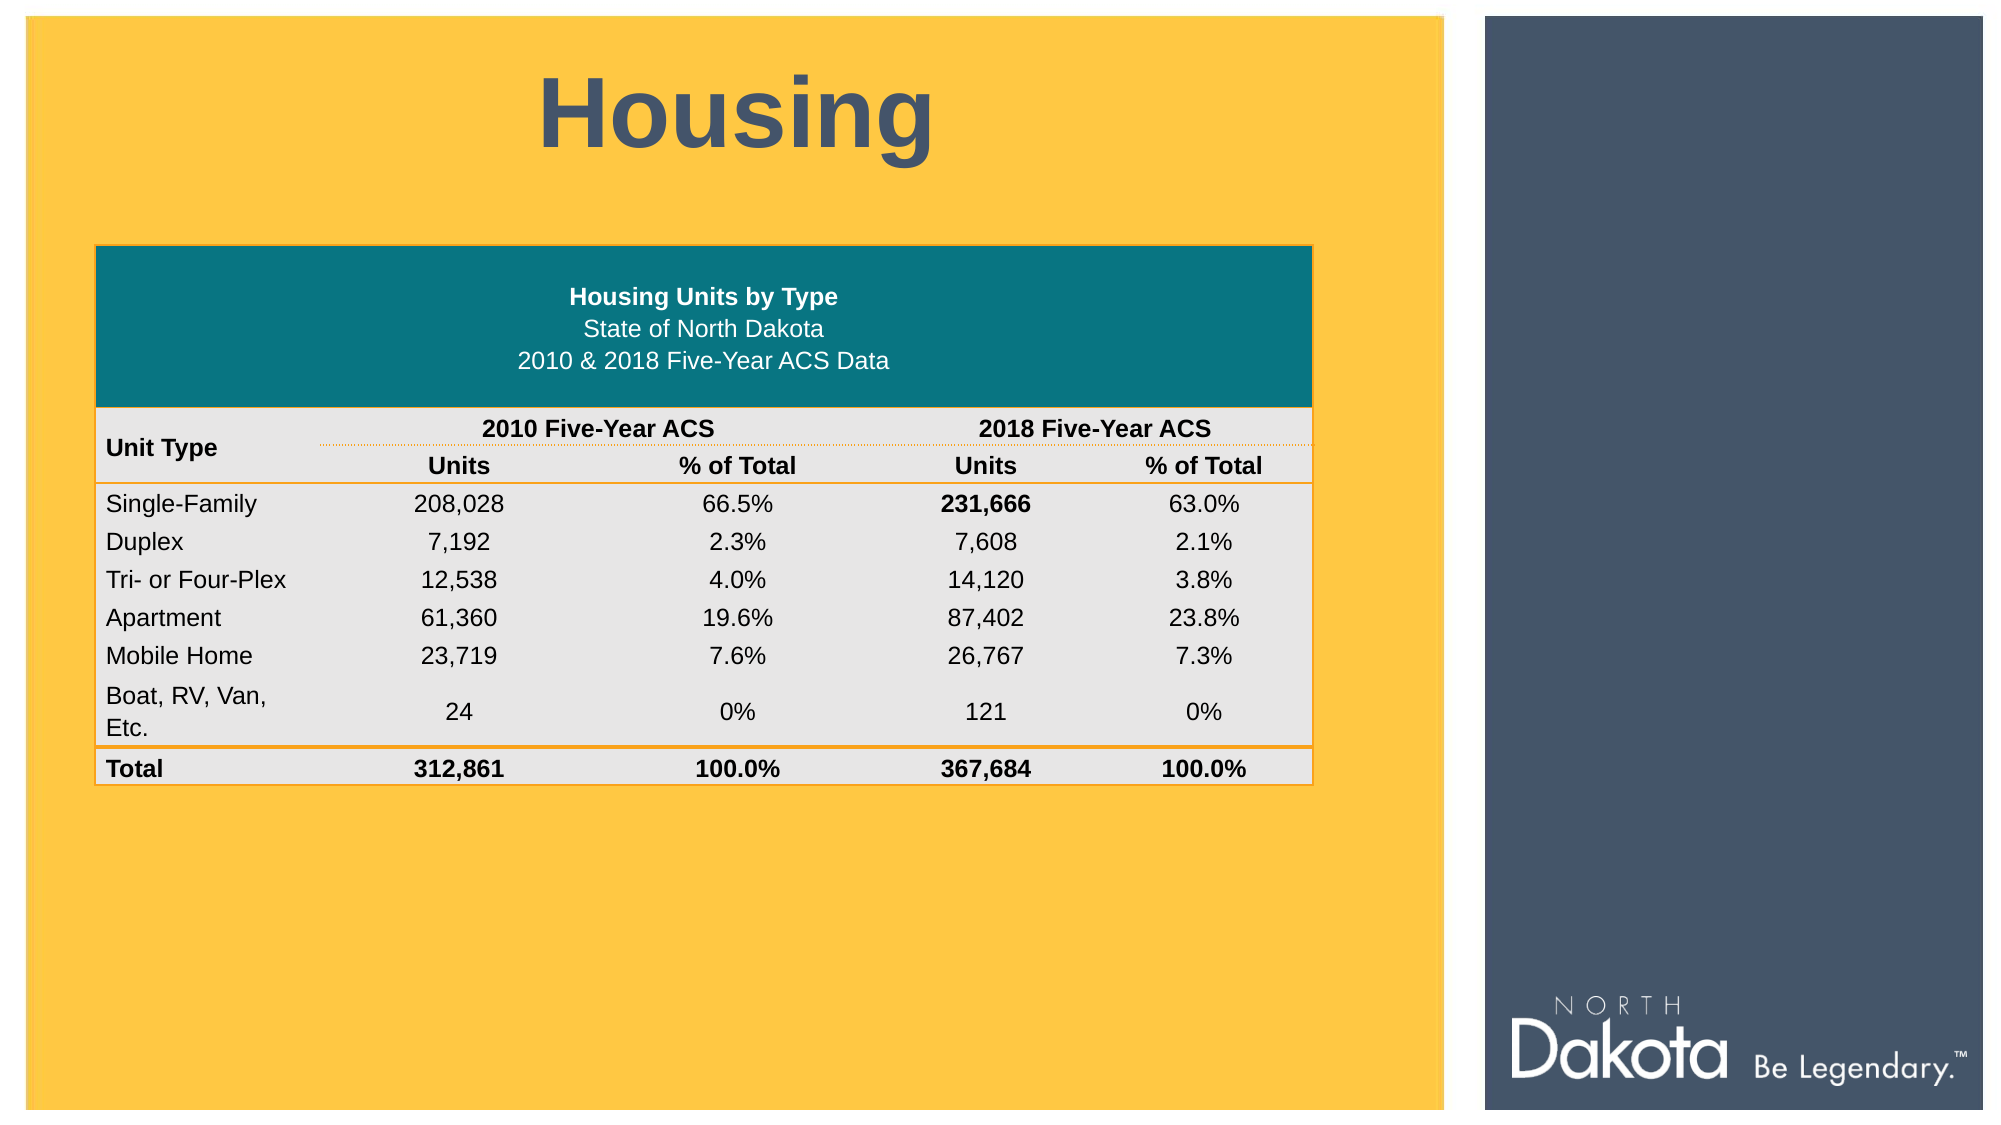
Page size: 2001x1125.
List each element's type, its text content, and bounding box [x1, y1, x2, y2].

table_cell 4.0% [599, 559, 877, 597]
table_cell 2.1% [1095, 521, 1312, 559]
table_cell 208,028 [320, 484, 599, 521]
table_header Housing Units by Type State of North Dakota 2010 & 2018 Five-Year ACS Data [96, 246, 1312, 407]
table_cell 100.0% [599, 749, 877, 784]
text_box Housing [41, 48, 1433, 524]
table_cell 7,192 [320, 521, 599, 559]
table_cell 0% [1095, 672, 1312, 745]
table_cell 87,402 [877, 597, 1095, 635]
table_cell % of Total [599, 445, 877, 482]
table_cell 121 [877, 672, 1095, 745]
picture [0, 0, 2000, 524]
table_cell 66.5% [599, 484, 877, 521]
table_cell 367,684 [877, 749, 1095, 784]
table_cell 23.8% [1095, 597, 1312, 635]
picture [0, 526, 2000, 1110]
table_cell 7.3% [1095, 635, 1312, 672]
table_cell 19.6% [599, 597, 877, 635]
text_box Housing [41, 526, 1433, 1093]
table_cell 0% [599, 672, 877, 745]
table_cell Units [320, 445, 599, 482]
table_cell 23,719 [320, 635, 599, 672]
table_cell 2018 Five-Year ACS [877, 408, 1312, 445]
table_cell 12,538 [320, 559, 599, 597]
table_cell 26,767 [877, 635, 1095, 672]
table_cell 312,861 [320, 749, 599, 784]
table_cell Mobile Home [96, 635, 320, 672]
table_cell Boat, RV, Van, Etc. [96, 672, 320, 745]
table_cell 231,666 [877, 484, 1095, 521]
table_cell Unit Type [96, 408, 320, 482]
table_cell Total [96, 749, 320, 784]
table_cell % of Total [1095, 445, 1312, 482]
table_cell Apartment [96, 597, 320, 635]
table_cell Duplex [96, 521, 320, 559]
table_cell 7,608 [877, 521, 1095, 559]
table_cell 63.0% [1095, 484, 1312, 521]
table_cell 100.0% [1095, 749, 1312, 784]
table_cell 61,360 [320, 597, 599, 635]
table_cell 3.8% [1095, 559, 1312, 597]
table_cell Tri- or Four-Plex [96, 559, 320, 597]
table_cell 24 [320, 672, 599, 745]
table_cell Single-Family [96, 484, 320, 521]
table_cell 14,120 [877, 559, 1095, 597]
table_cell 2.3% [599, 521, 877, 559]
table_cell 7.6% [599, 635, 877, 672]
table_cell 2010 Five-Year ACS [320, 408, 877, 445]
table_cell Units [877, 445, 1095, 482]
